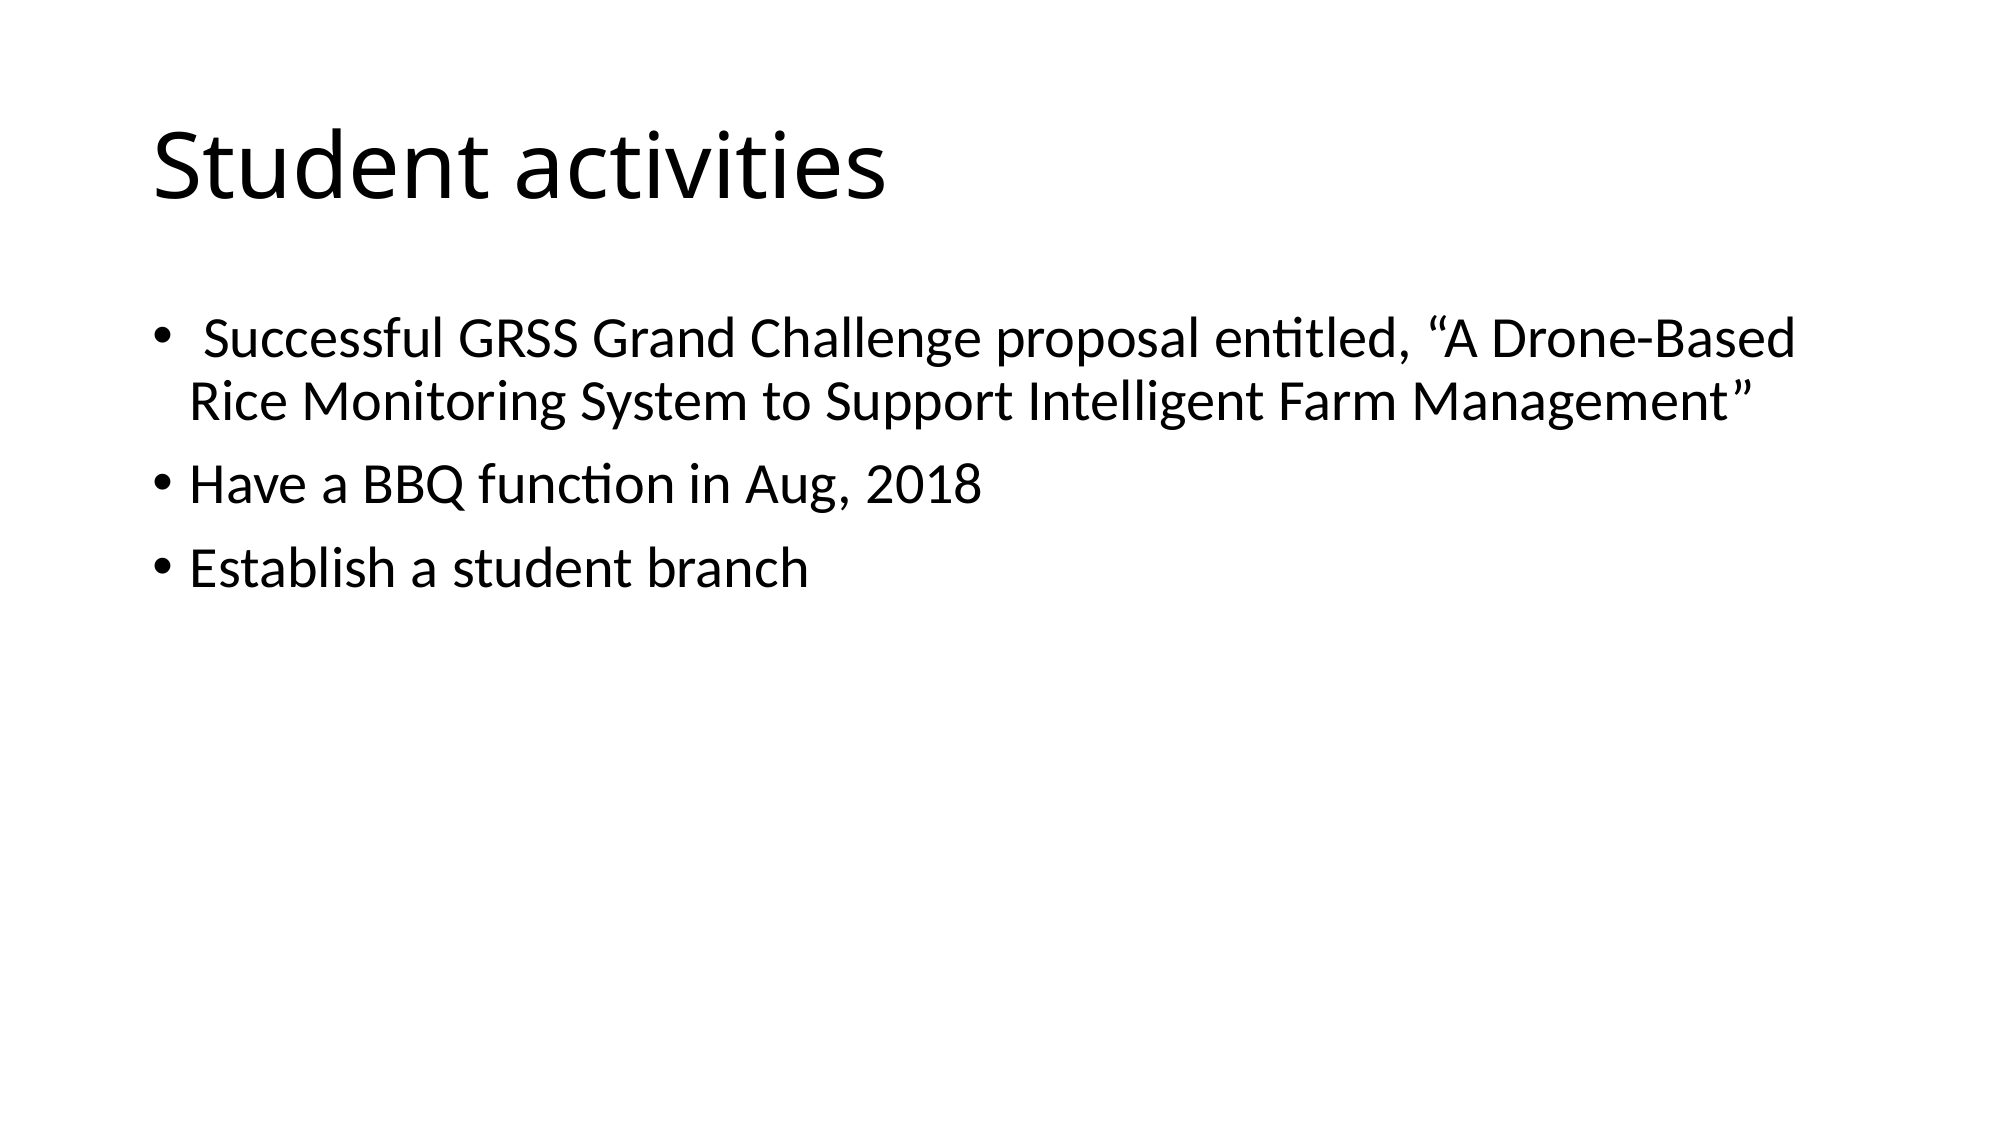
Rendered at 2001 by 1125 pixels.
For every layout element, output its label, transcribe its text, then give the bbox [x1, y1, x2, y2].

title Student activities [137, 59, 1863, 278]
list Successful GRSS Grand Challenge proposal entitled, “A Drone-Based Rice Monitoring System to Support Intelligent Farm Management” Have a BBQ function in Aug, 2018 Establish a student branch [137, 299, 1863, 1014]
